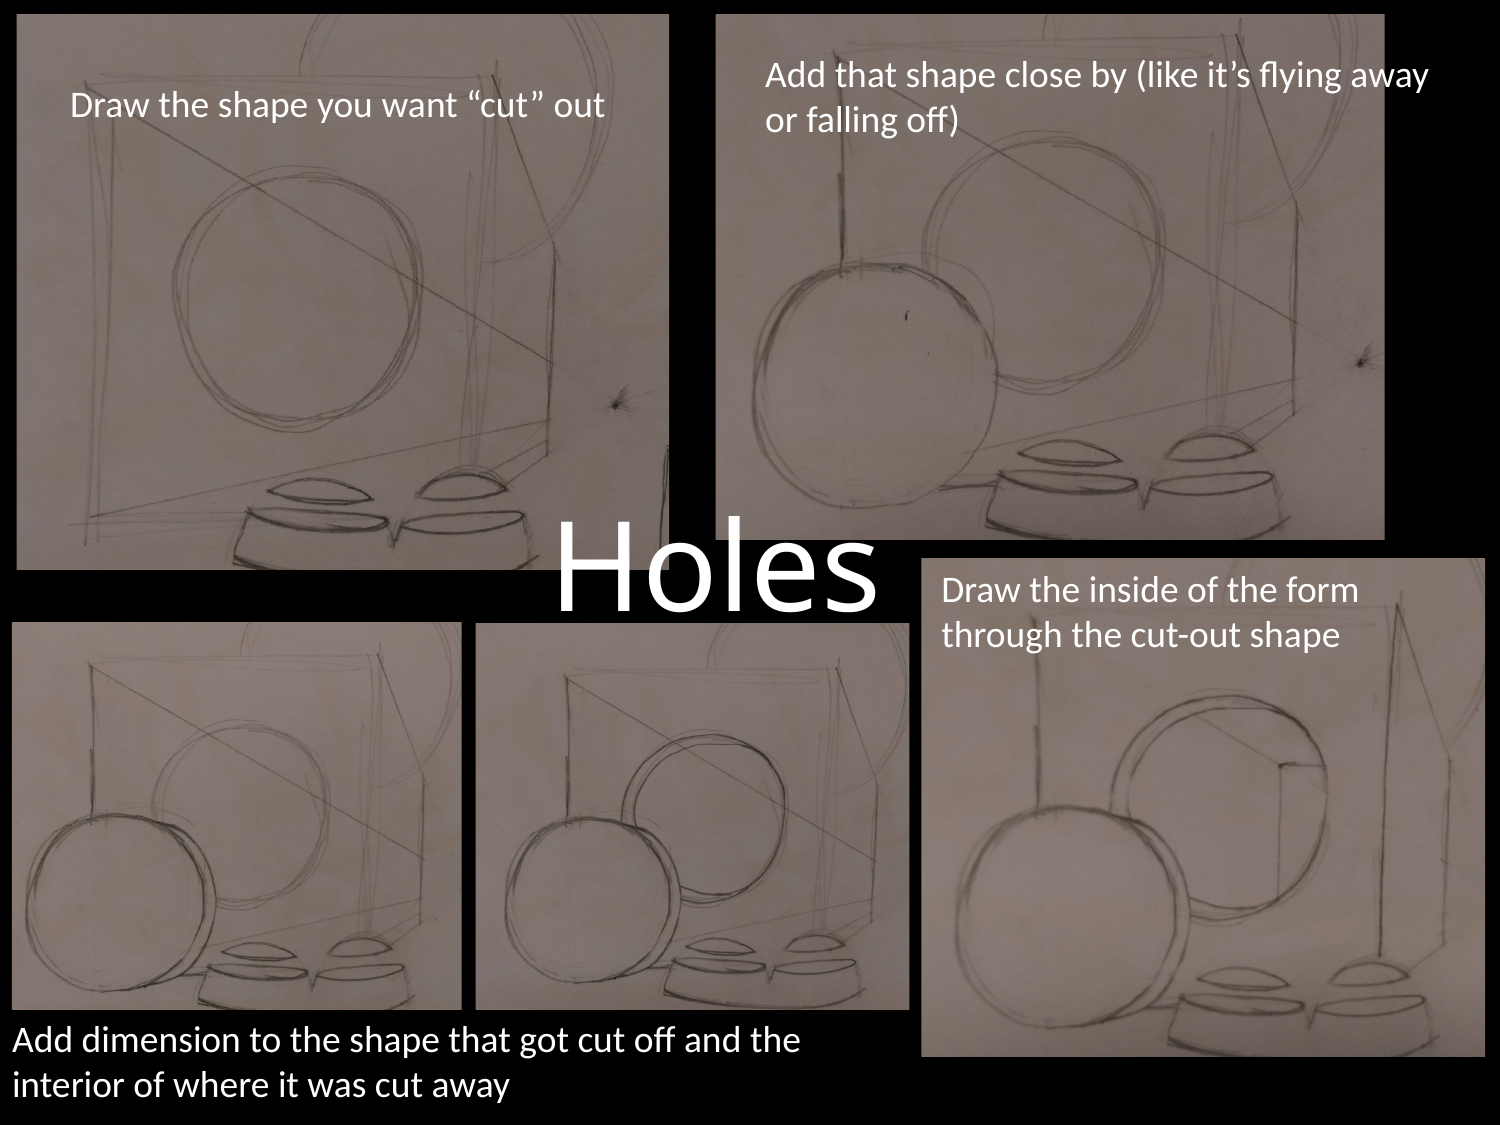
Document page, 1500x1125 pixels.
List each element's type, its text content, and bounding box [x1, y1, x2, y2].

picture [920, 557, 1486, 1057]
picture [16, 14, 670, 571]
text_box Add dimension to the shape that got cut off and the interior of where it was cut away [0, 1007, 910, 1113]
text_box Add that shape close by (like it’s flying away or falling off) [1390, 42, 1468, 147]
picture [475, 623, 910, 1011]
picture [715, 14, 1385, 541]
text_box Holes [535, 479, 897, 622]
picture [11, 622, 462, 1010]
